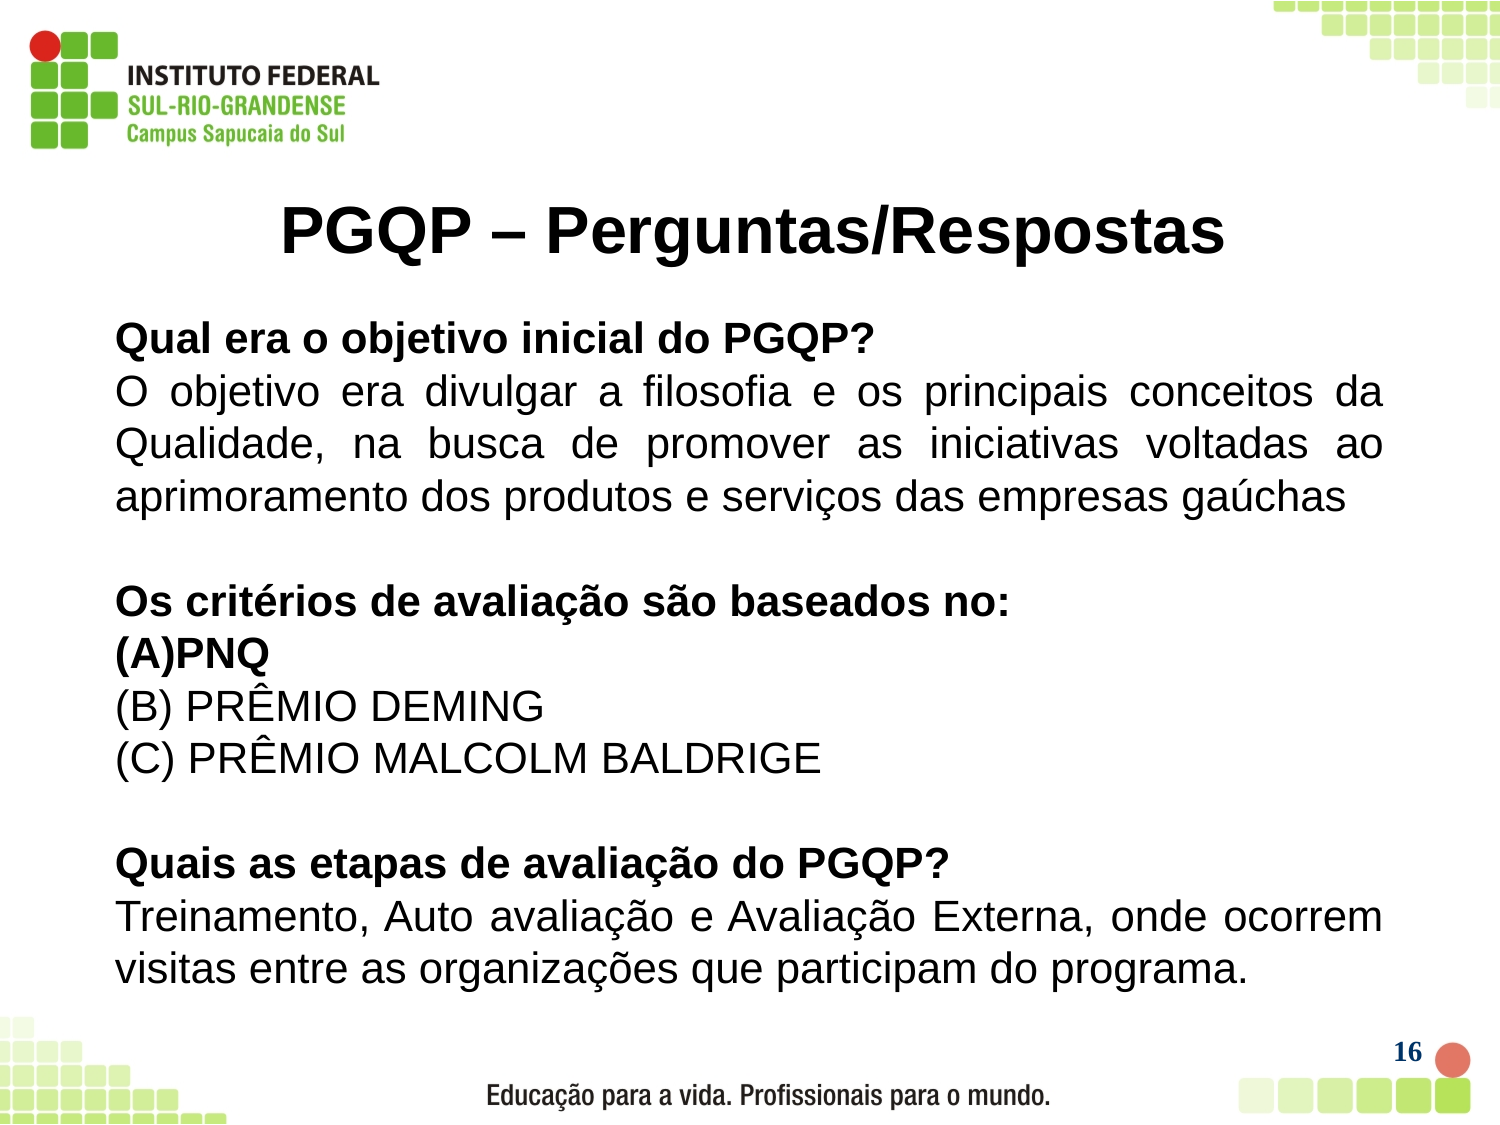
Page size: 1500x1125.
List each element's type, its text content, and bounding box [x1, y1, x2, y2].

picture [0, 1, 1500, 1124]
text_box Qual era o objetivo inicial do PGQP? O objetivo era divulgar a filosofia e os principais conceitos da Qualidade, na busca de promover as iniciativas voltadas ao aprimoramento dos produtos e serviços das empresas gaúchas Os critérios de avaliação são baseados no: PNQ (B) PRÊMIO DEMING (C) PRÊMIO MALCOLM BALDRIGE Quais as etapas de avaliação do PGQP? Treinamento, Auto avaliação e Avaliação Externa, onde ocorrem visitas entre as organizações que participam do programa. [100, 302, 1400, 1000]
title PGQP – Perguntas/Respostas [75, 99, 1433, 275]
